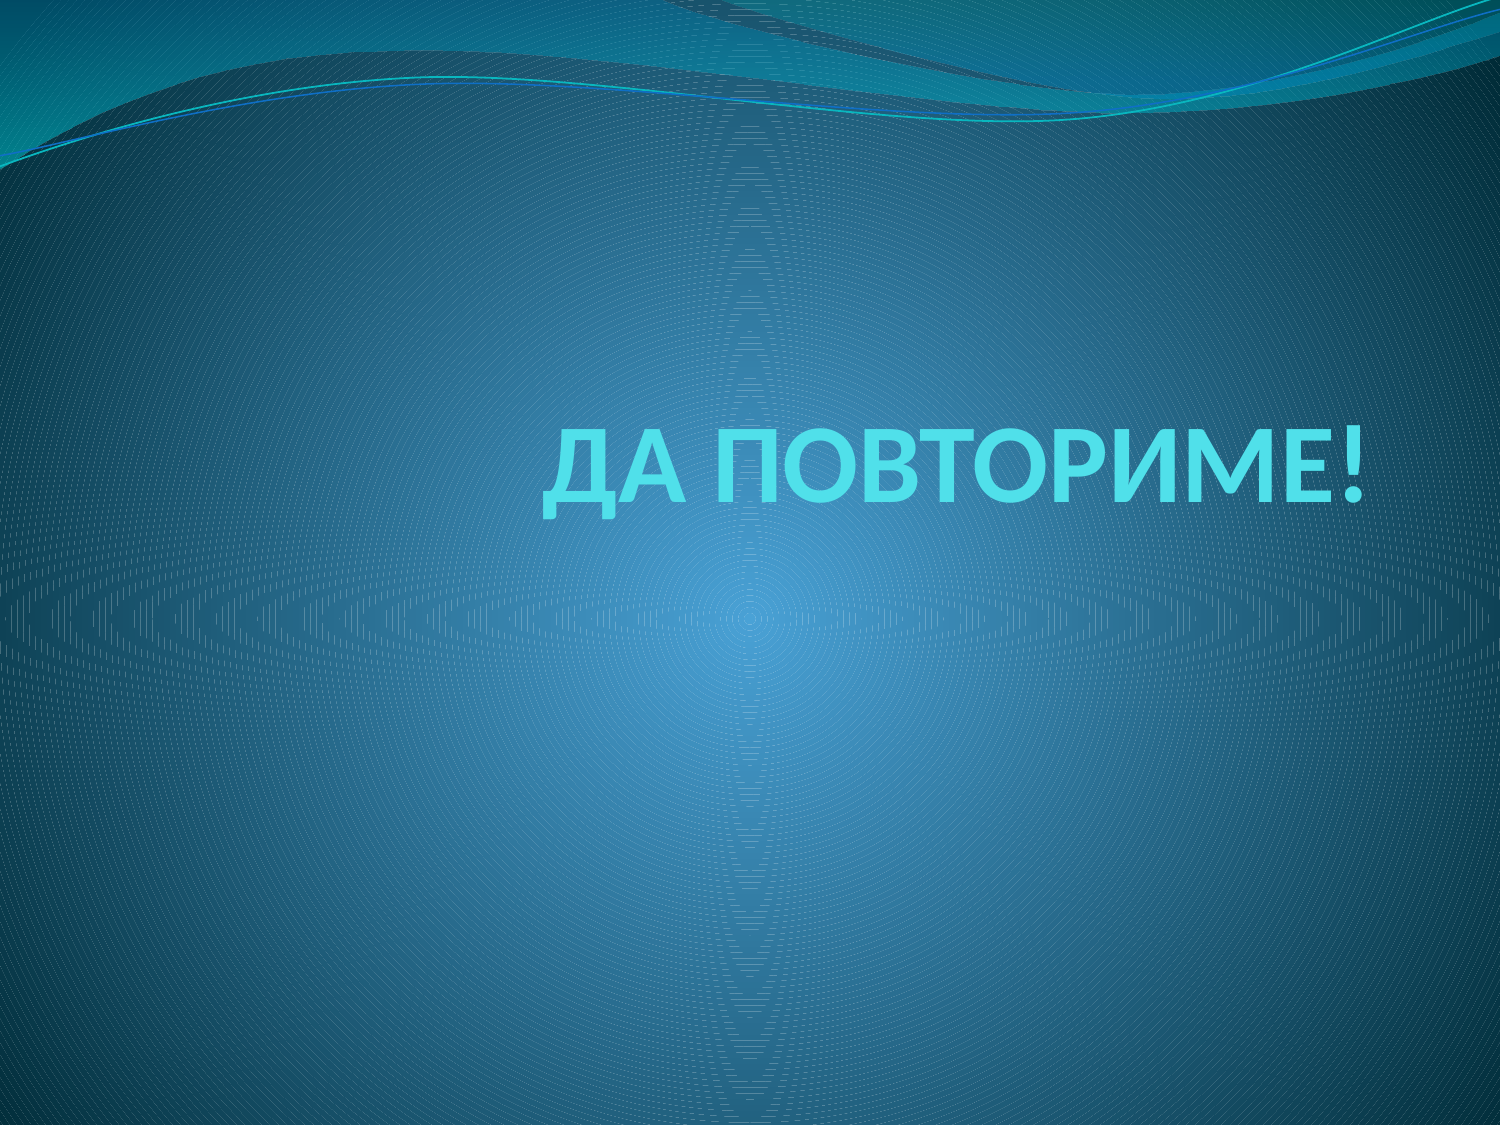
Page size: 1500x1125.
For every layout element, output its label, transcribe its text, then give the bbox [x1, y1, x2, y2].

title ДА ПОВТОРИМЕ! [87, 224, 1376, 526]
